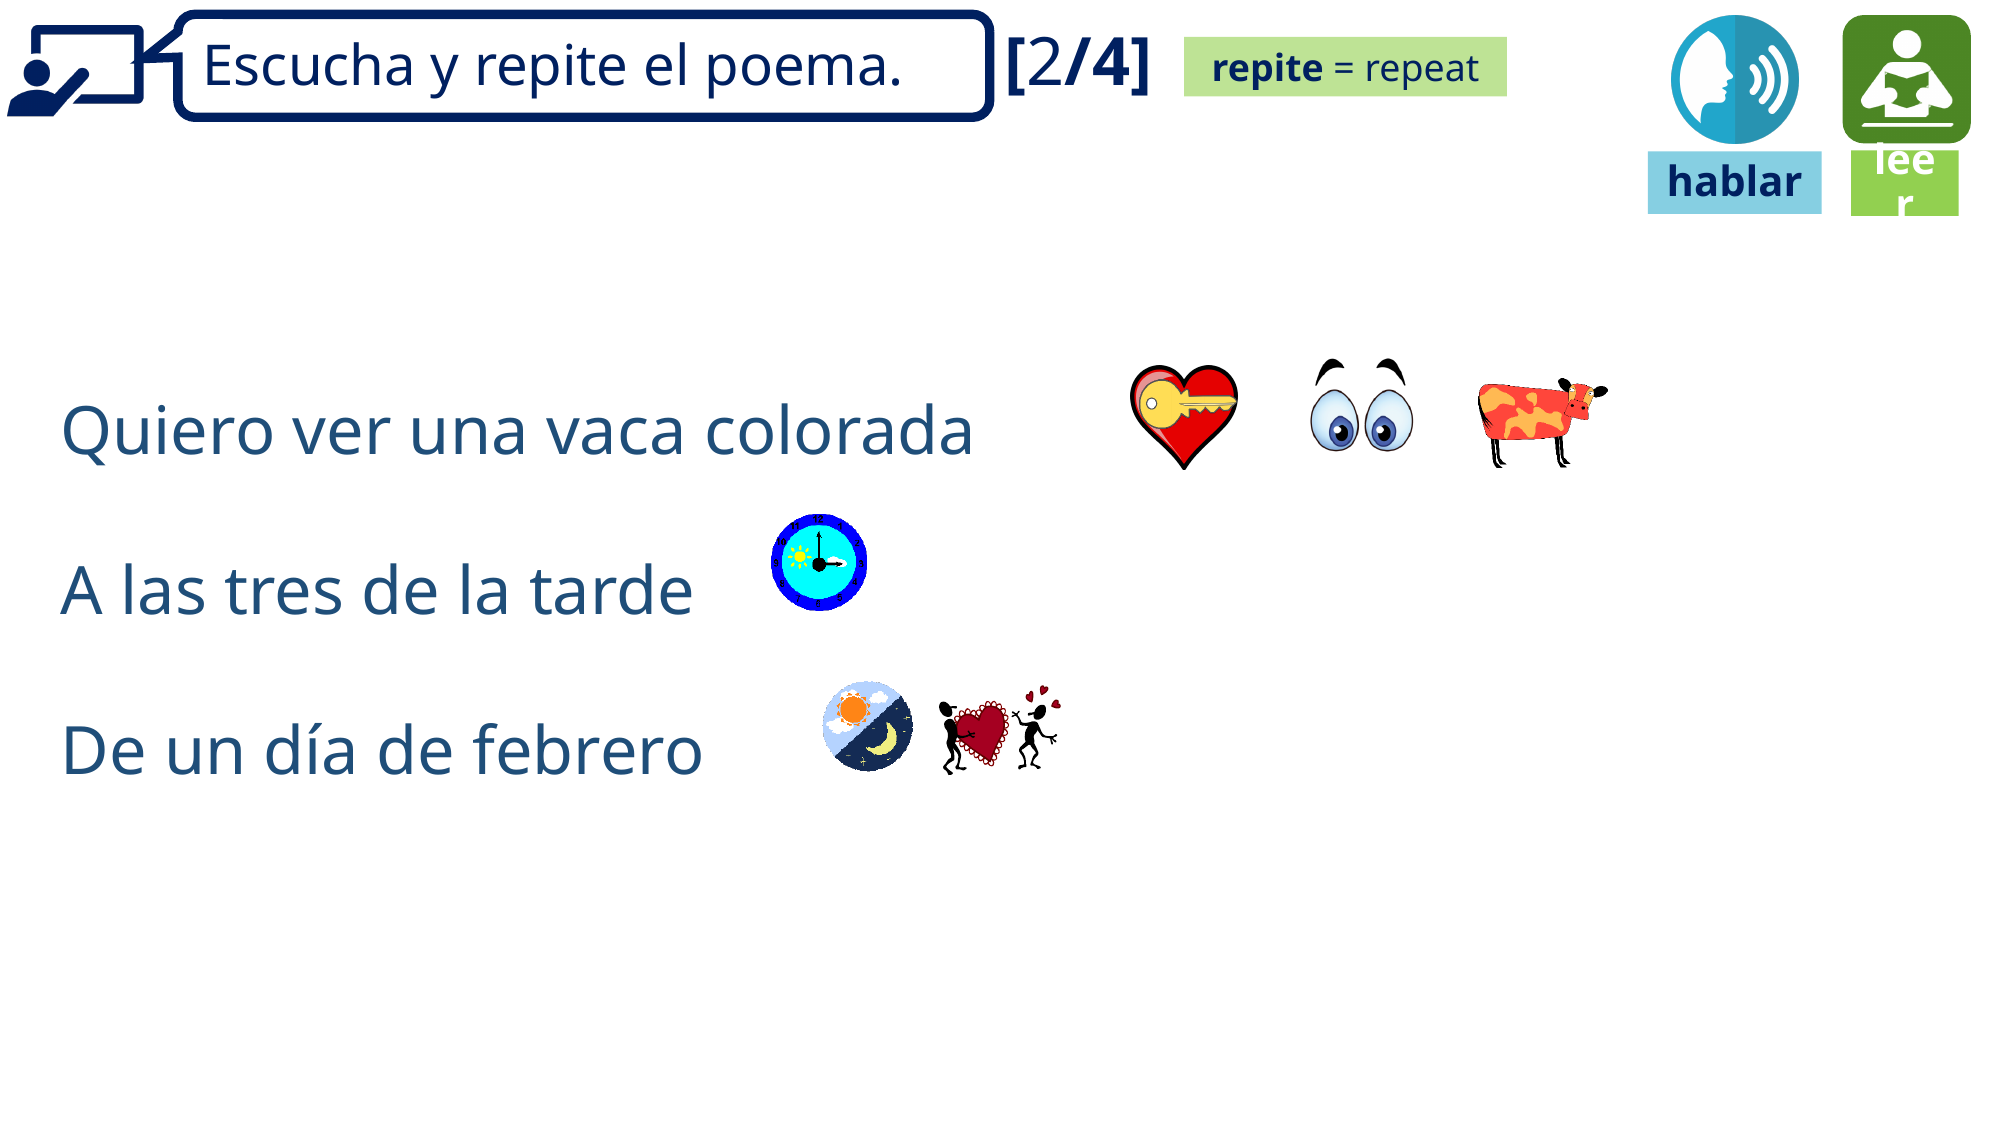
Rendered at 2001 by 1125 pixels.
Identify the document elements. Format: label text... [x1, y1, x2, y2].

text_box Escucha y repite el poema. [188, 22, 1000, 105]
picture [1478, 378, 1608, 468]
picture [1842, 14, 1971, 144]
picture [817, 676, 917, 775]
text_box [2/4] [989, 11, 2000, 107]
text_box repite = repeat [1184, 36, 1507, 97]
text_box hablar [1647, 151, 1822, 214]
picture [0, 0, 150, 146]
picture [769, 511, 867, 614]
picture [1671, 15, 1799, 144]
picture [1306, 348, 1418, 460]
text_box Quiero ver una vaca colorada A las tres de la tarde De un día de febrero [45, 300, 1359, 796]
title leer [1851, 150, 1959, 216]
text_box [150, 13, 991, 119]
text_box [1130, 365, 1238, 470]
picture [939, 685, 1061, 776]
